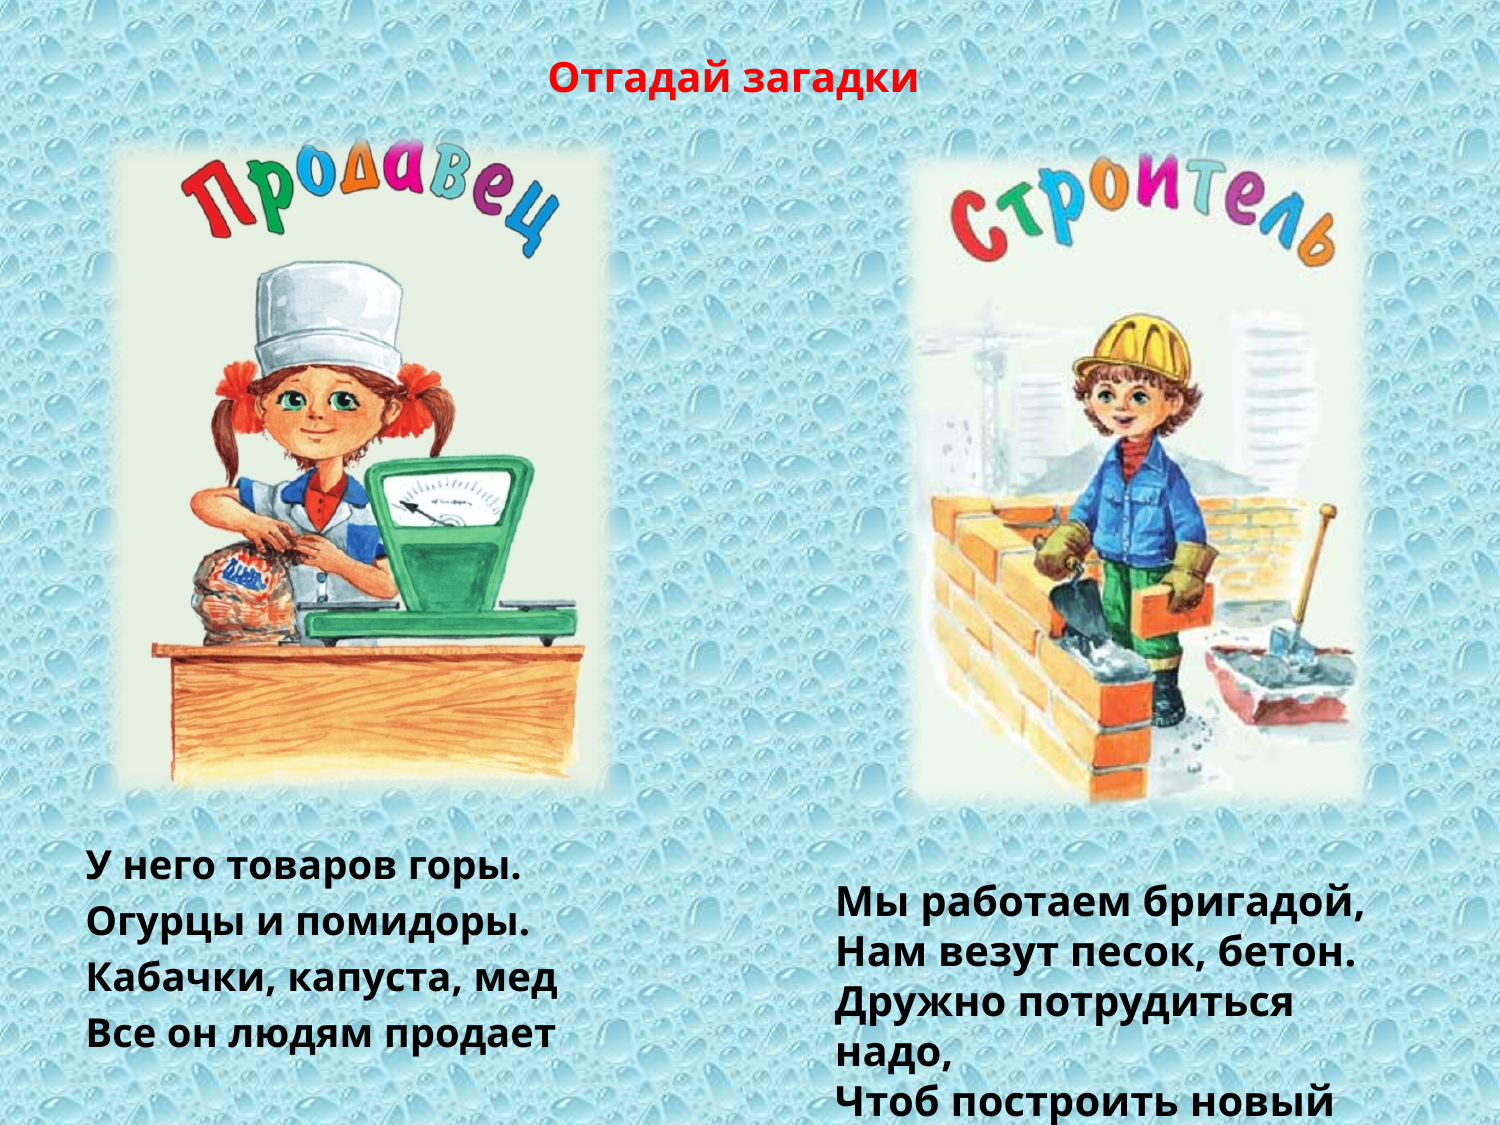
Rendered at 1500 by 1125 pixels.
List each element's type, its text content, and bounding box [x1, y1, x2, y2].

picture [0, 0, 1500, 1125]
text_box Мы работаем бригадой, Нам везут песок, бетон. Дружно потрудиться надо, Чтоб построить новый дом. [820, 867, 1430, 1125]
title Отгадай загадки [58, 0, 1409, 153]
list У него товаров горы. Огурцы и помидоры. Кабачки, капуста, мед Все он людям продает [70, 832, 586, 1090]
